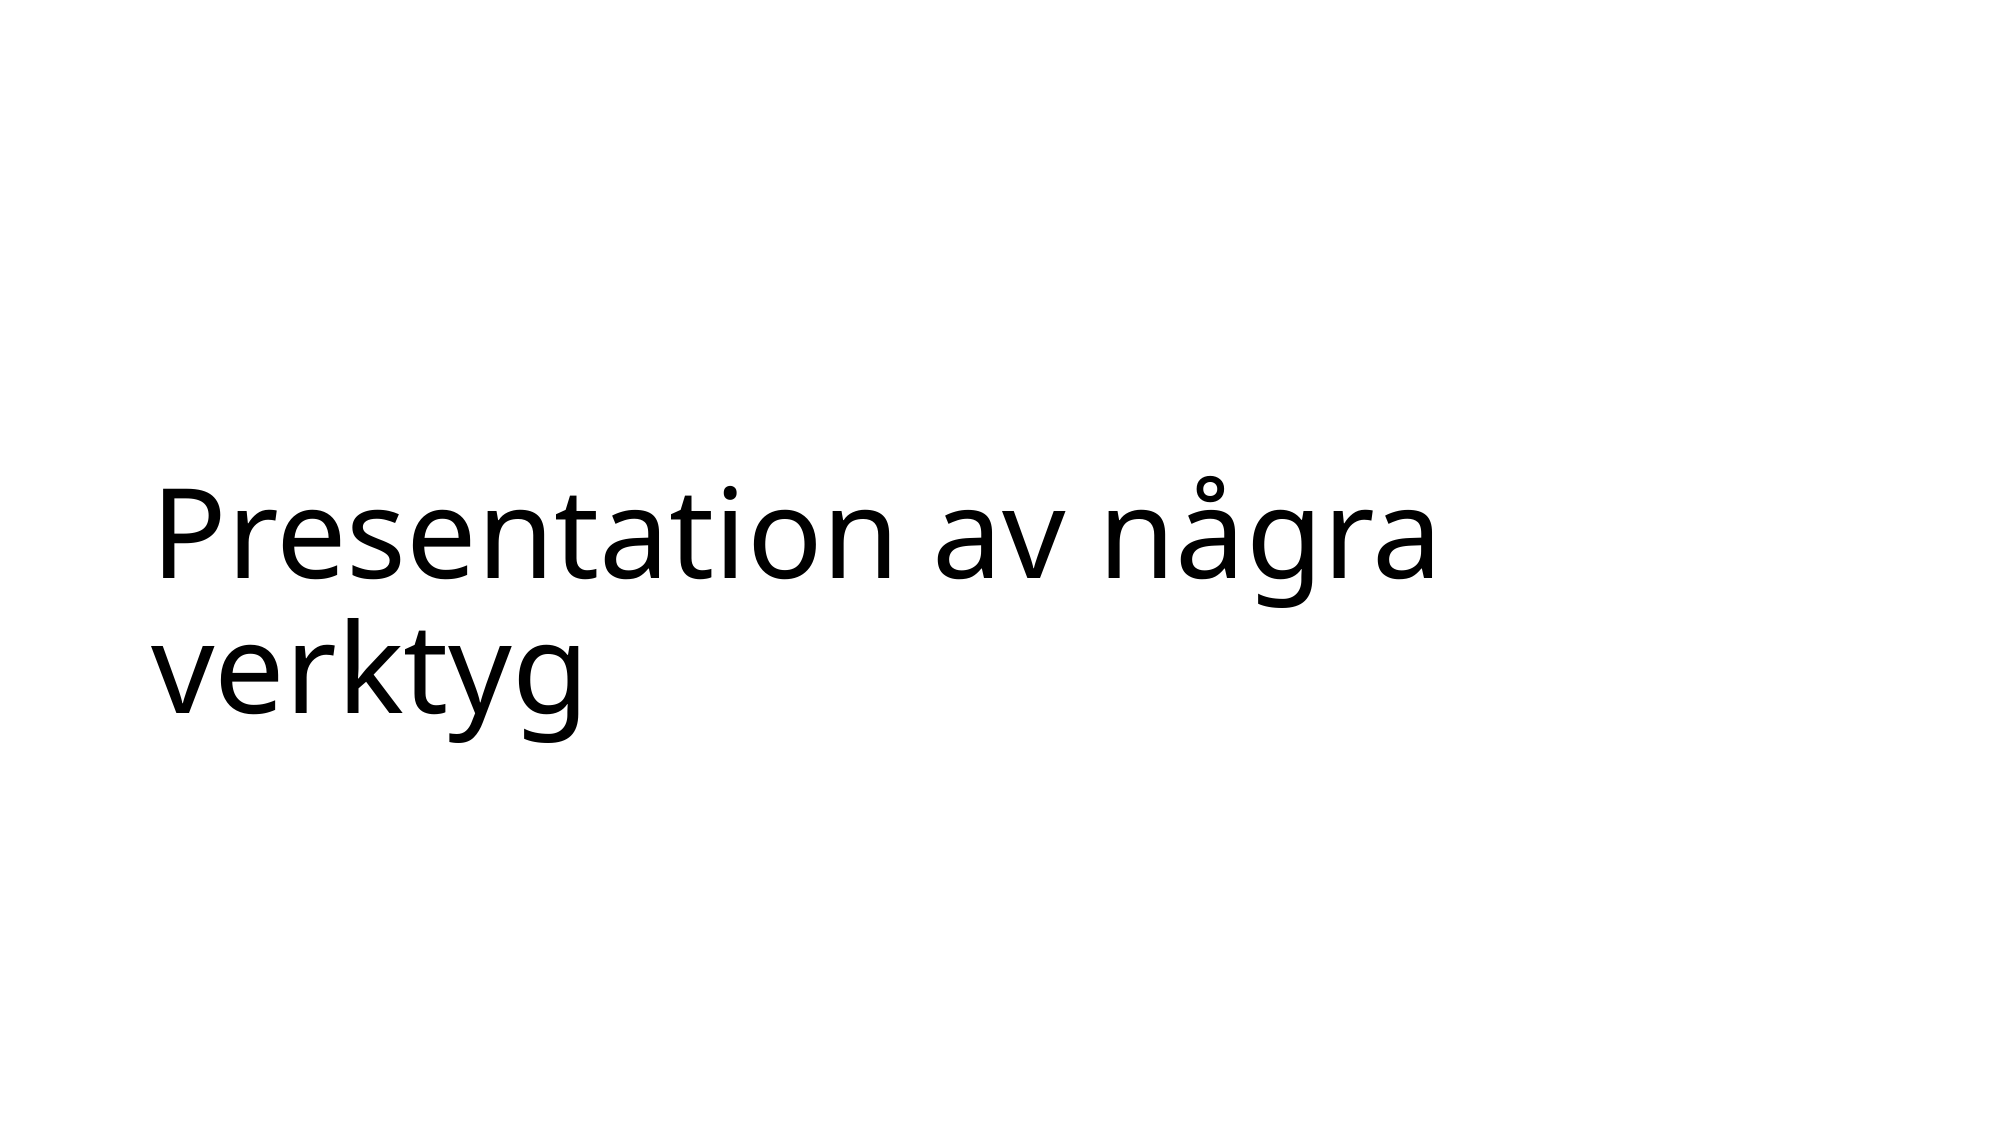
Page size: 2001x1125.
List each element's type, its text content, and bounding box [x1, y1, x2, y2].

title Presentation av några verktyg [136, 280, 1862, 749]
